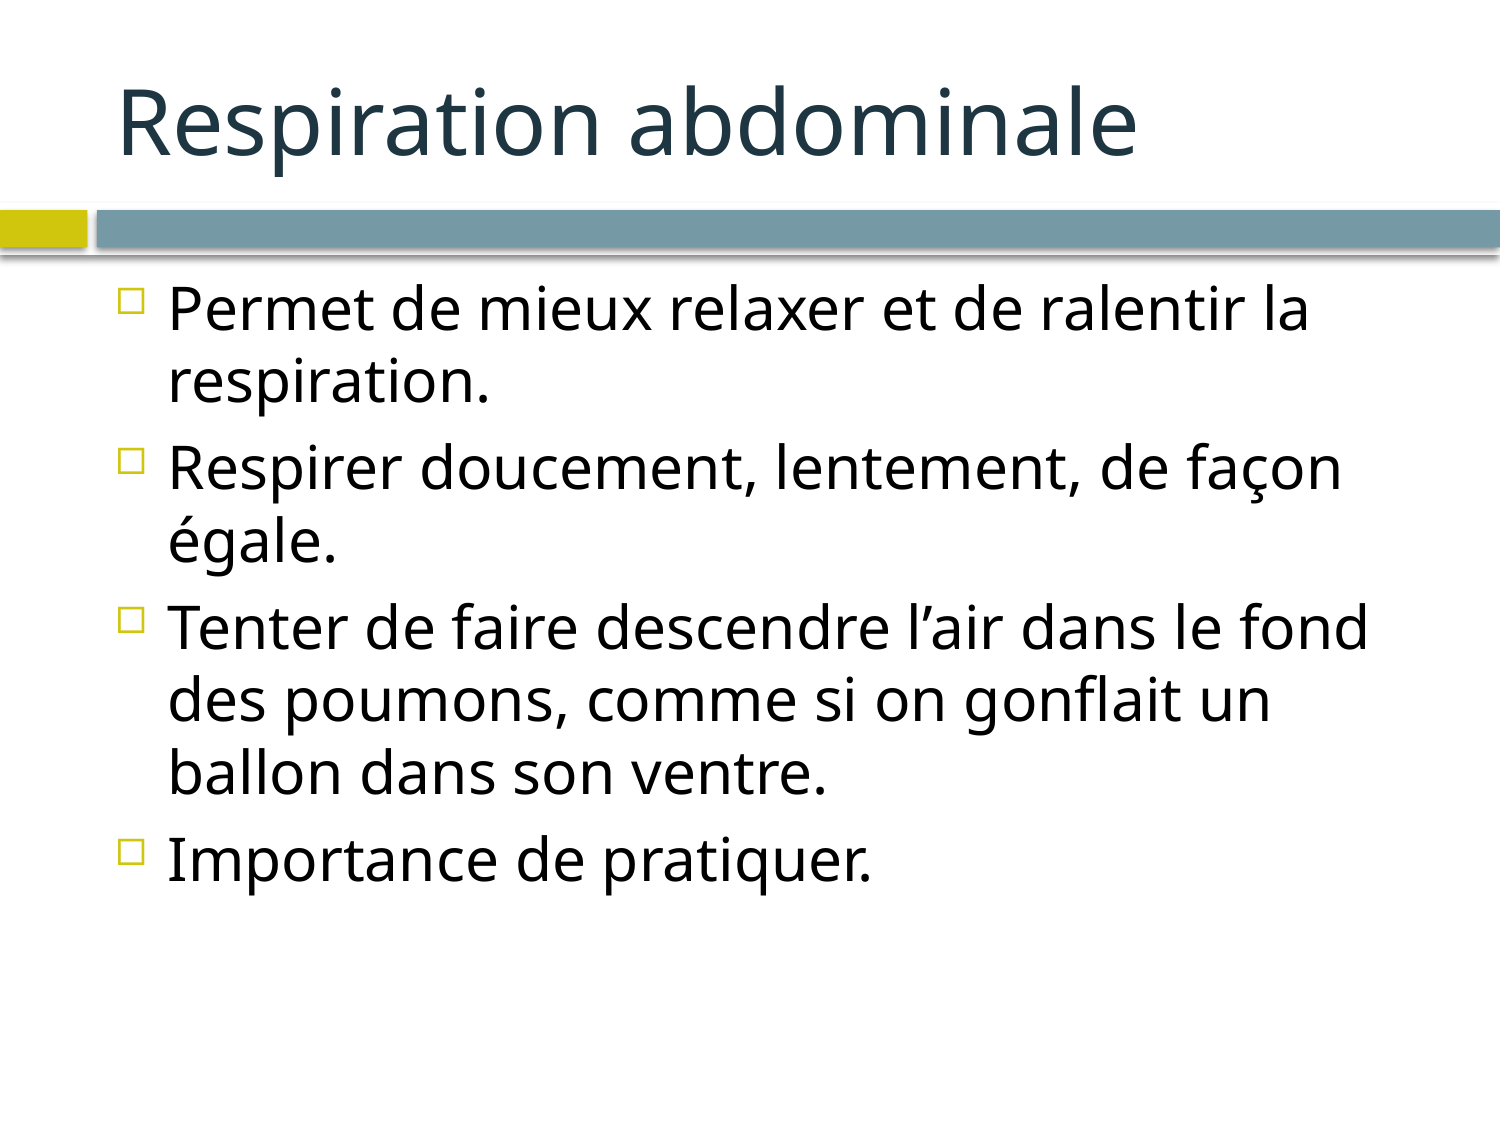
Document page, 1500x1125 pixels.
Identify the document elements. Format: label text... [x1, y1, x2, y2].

list Permet de mieux relaxer et de ralentir la respiration. Respirer doucement, lentement, de façon égale. Tenter de faire descendre l’air dans le fond des poumons, comme si on gonflait un ballon dans son ventre. Importance de pratiquer. [100, 262, 1438, 1000]
title Respiration abdominale [100, 37, 1438, 200]
